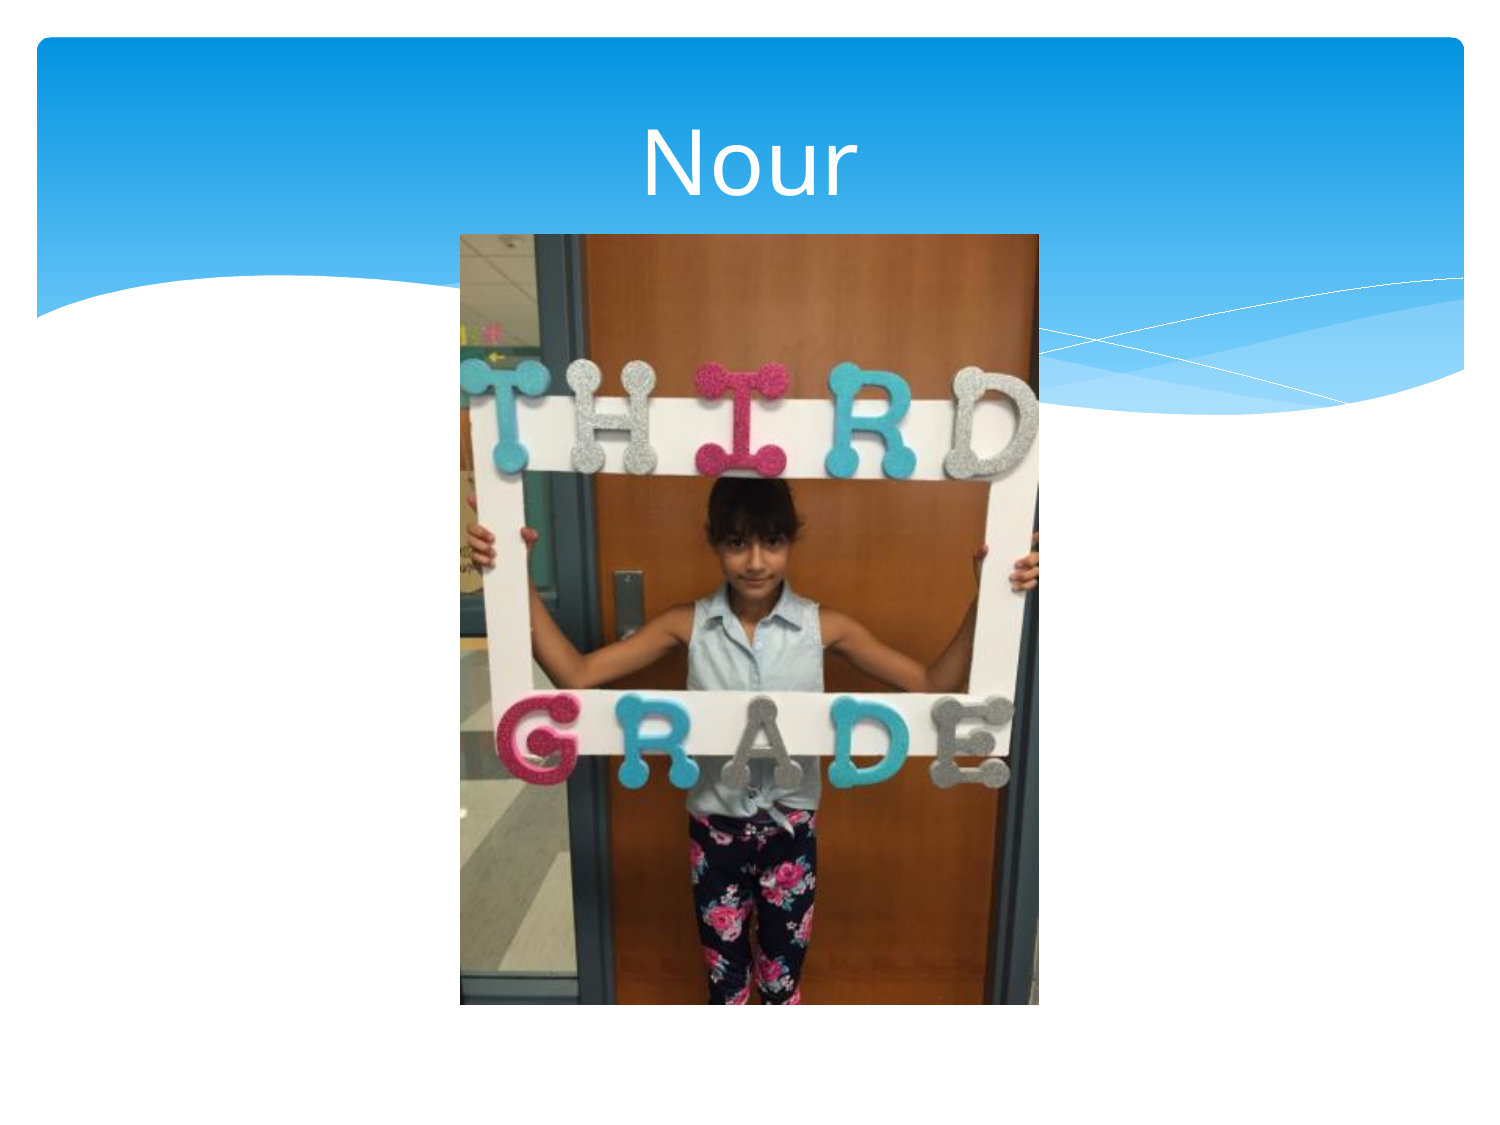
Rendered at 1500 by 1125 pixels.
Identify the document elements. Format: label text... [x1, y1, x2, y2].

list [0, 234, 1500, 1006]
title Nour [75, 55, 1425, 233]
